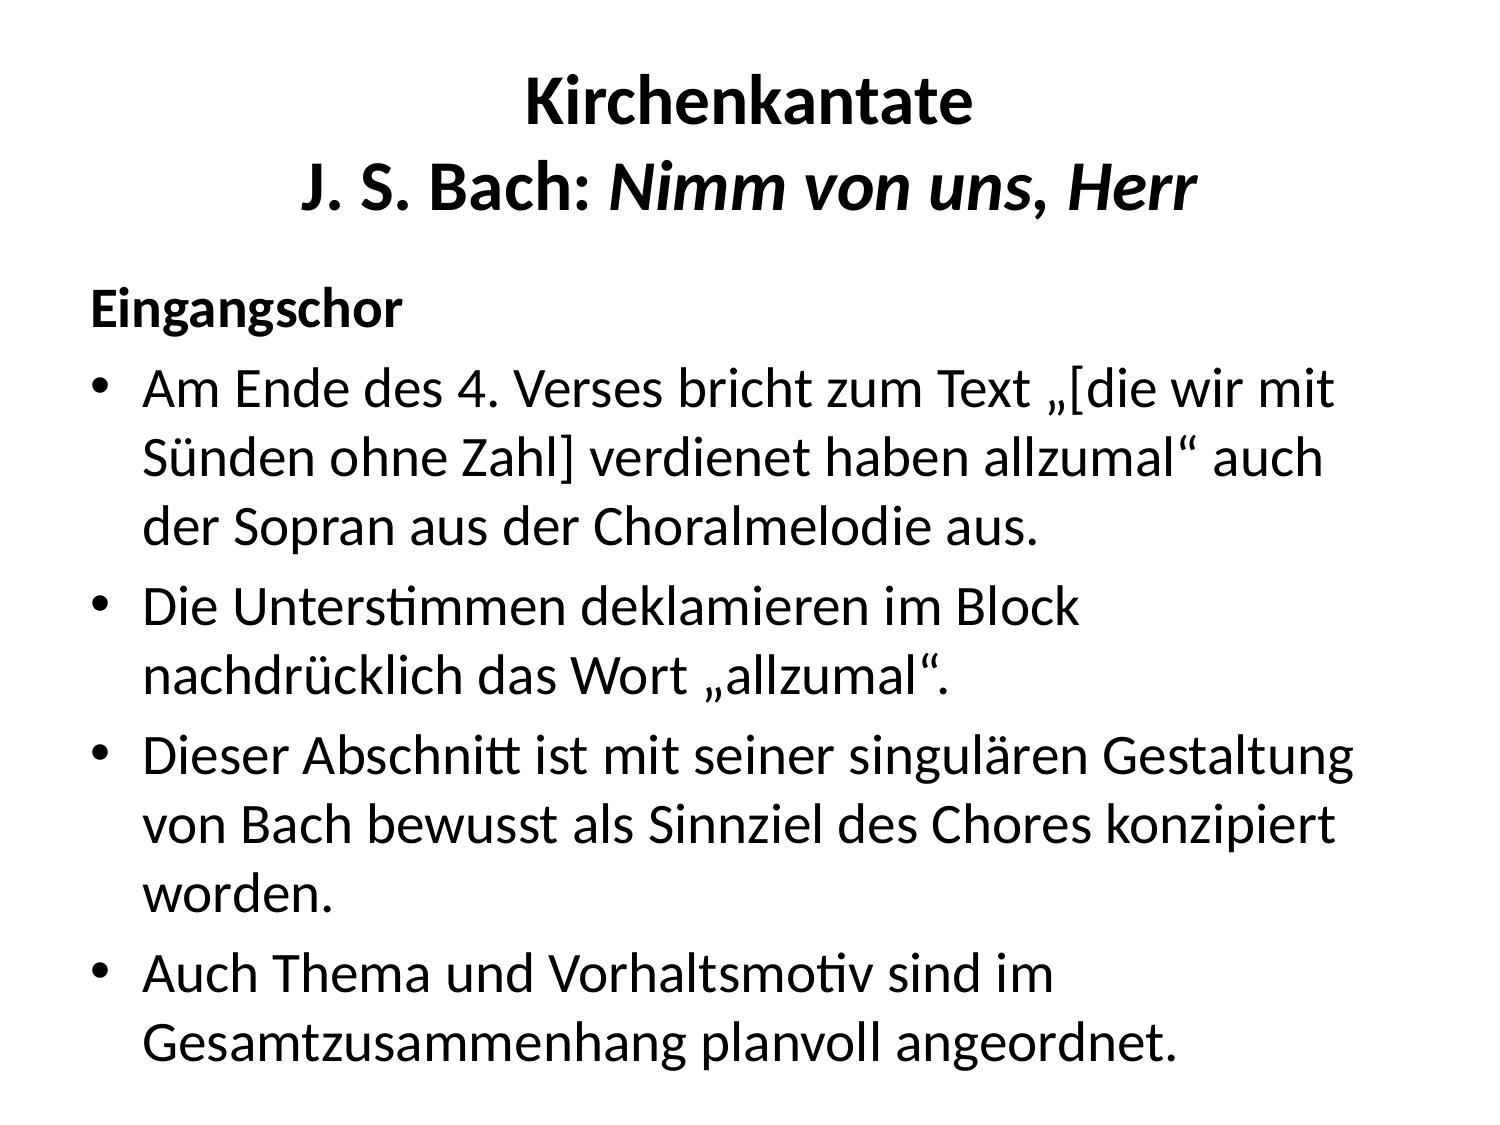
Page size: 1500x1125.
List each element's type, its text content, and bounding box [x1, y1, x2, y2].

title Kirchenkantate J. S. Bach: Nimm von uns, Herr [75, 45, 1425, 233]
list Eingangschor Am Ende des 4. Verses bricht zum Text „[die wir mit Sünden ohne Zahl] verdienet haben allzumal“ auch der Sopran aus der Choralmelodie aus. Die Unterstimmen deklamieren im Block nachdrücklich das Wort „allzumal“. Dieser Abschnitt ist mit seiner singulären Gestaltung von Bach bewusst als Sinnziel des Chores konzipiert worden. Auch Thema und Vorhaltsmotiv sind im Gesamtzusammenhang planvoll angeordnet. [75, 262, 1425, 1083]
